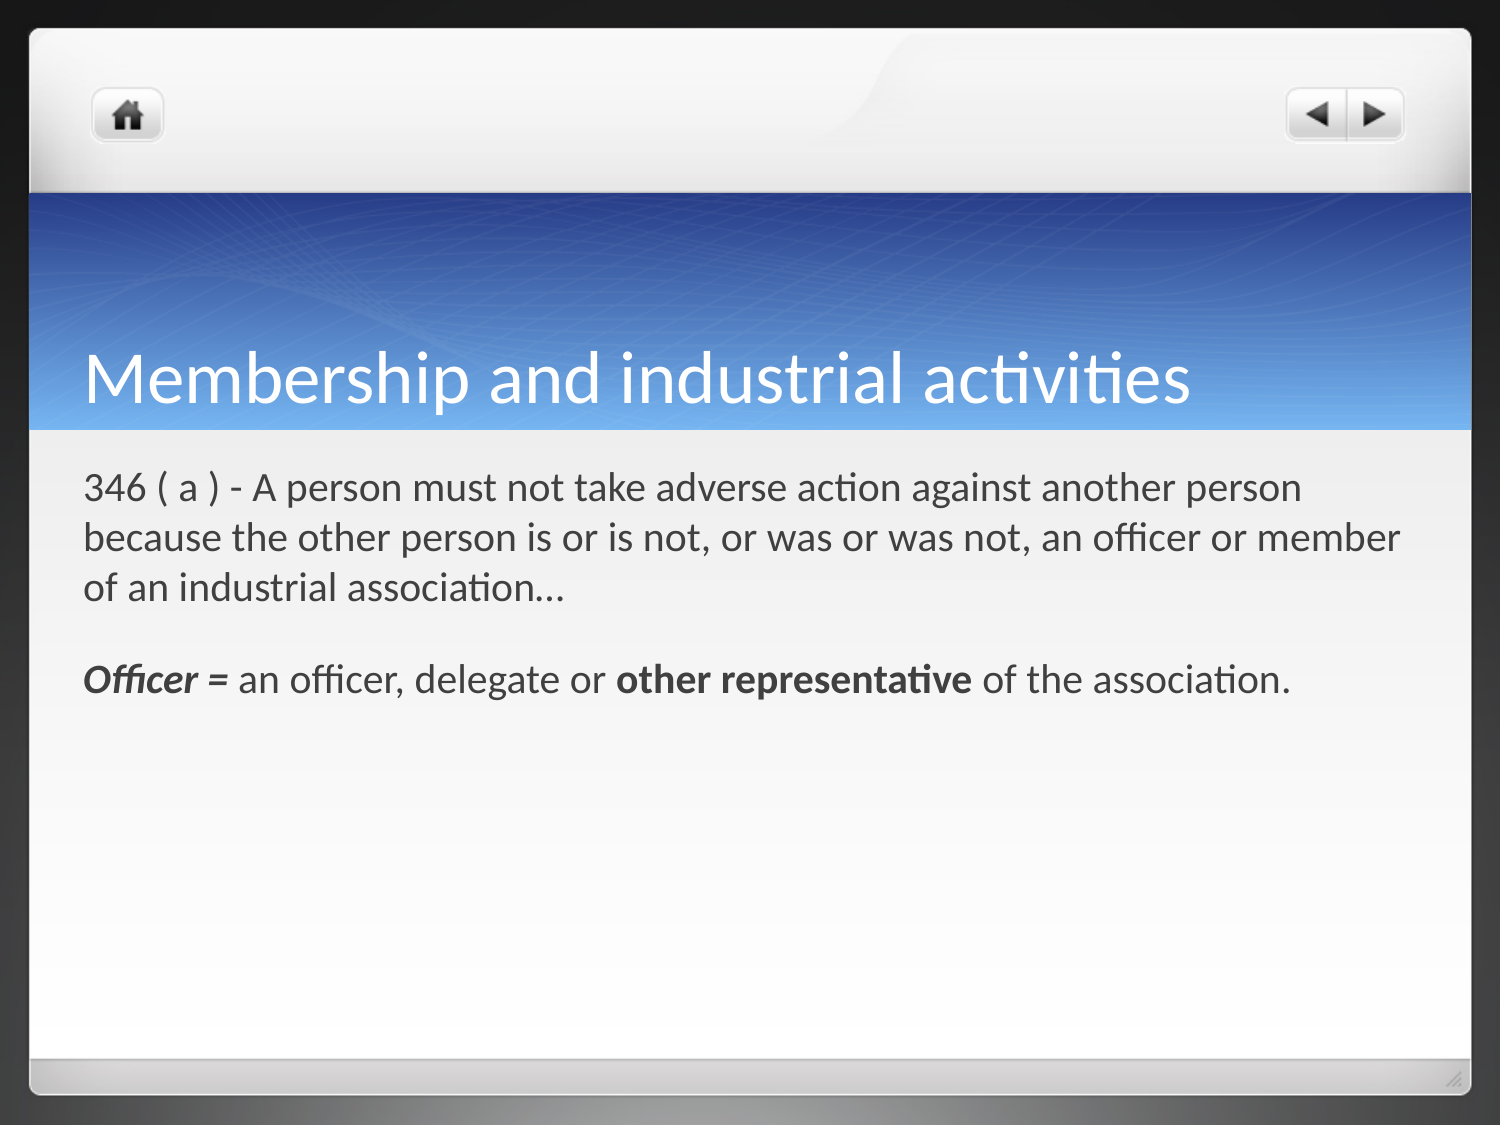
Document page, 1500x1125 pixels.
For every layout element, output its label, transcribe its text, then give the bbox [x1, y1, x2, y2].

picture [0, 0, 1500, 1125]
list 346 ( a ) - A person must not take adverse action against another person because the other person is or is not, or was or was not, an officer or member of an industrial association… Officer = an officer, delegate or other representative of the association. [68, 452, 1432, 1025]
title Membership and industrial activities [68, 238, 1432, 427]
